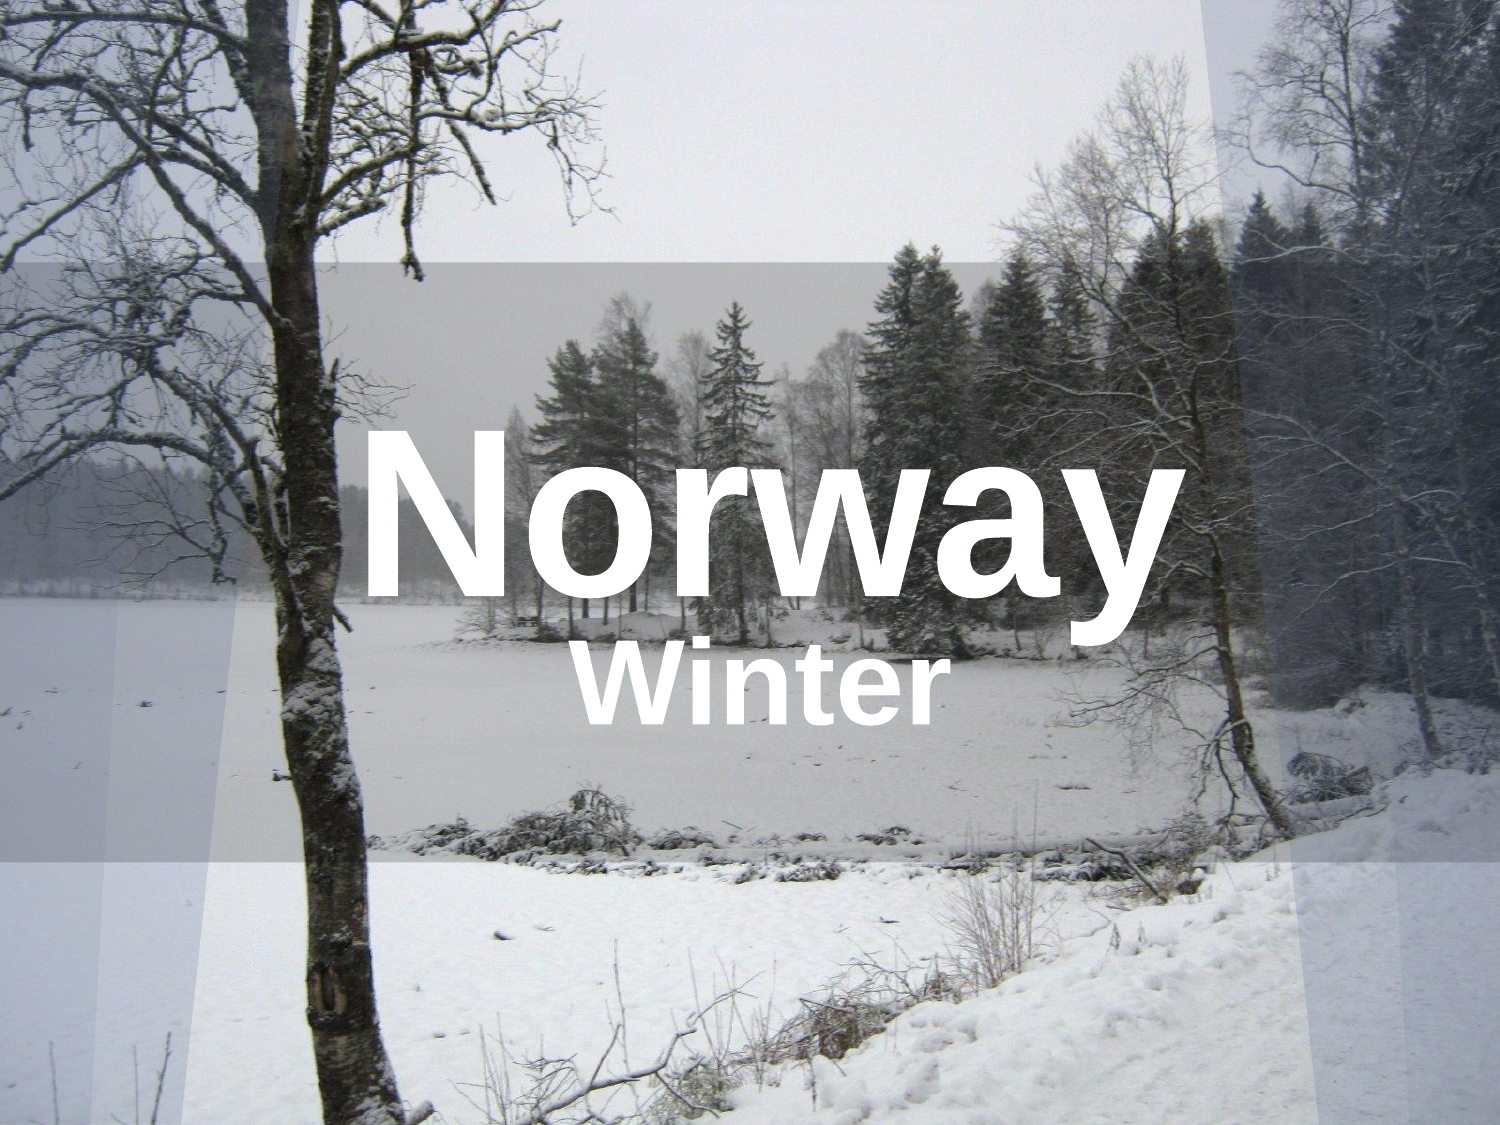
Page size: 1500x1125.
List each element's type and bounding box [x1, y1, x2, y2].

picture [91, 0, 1409, 1125]
